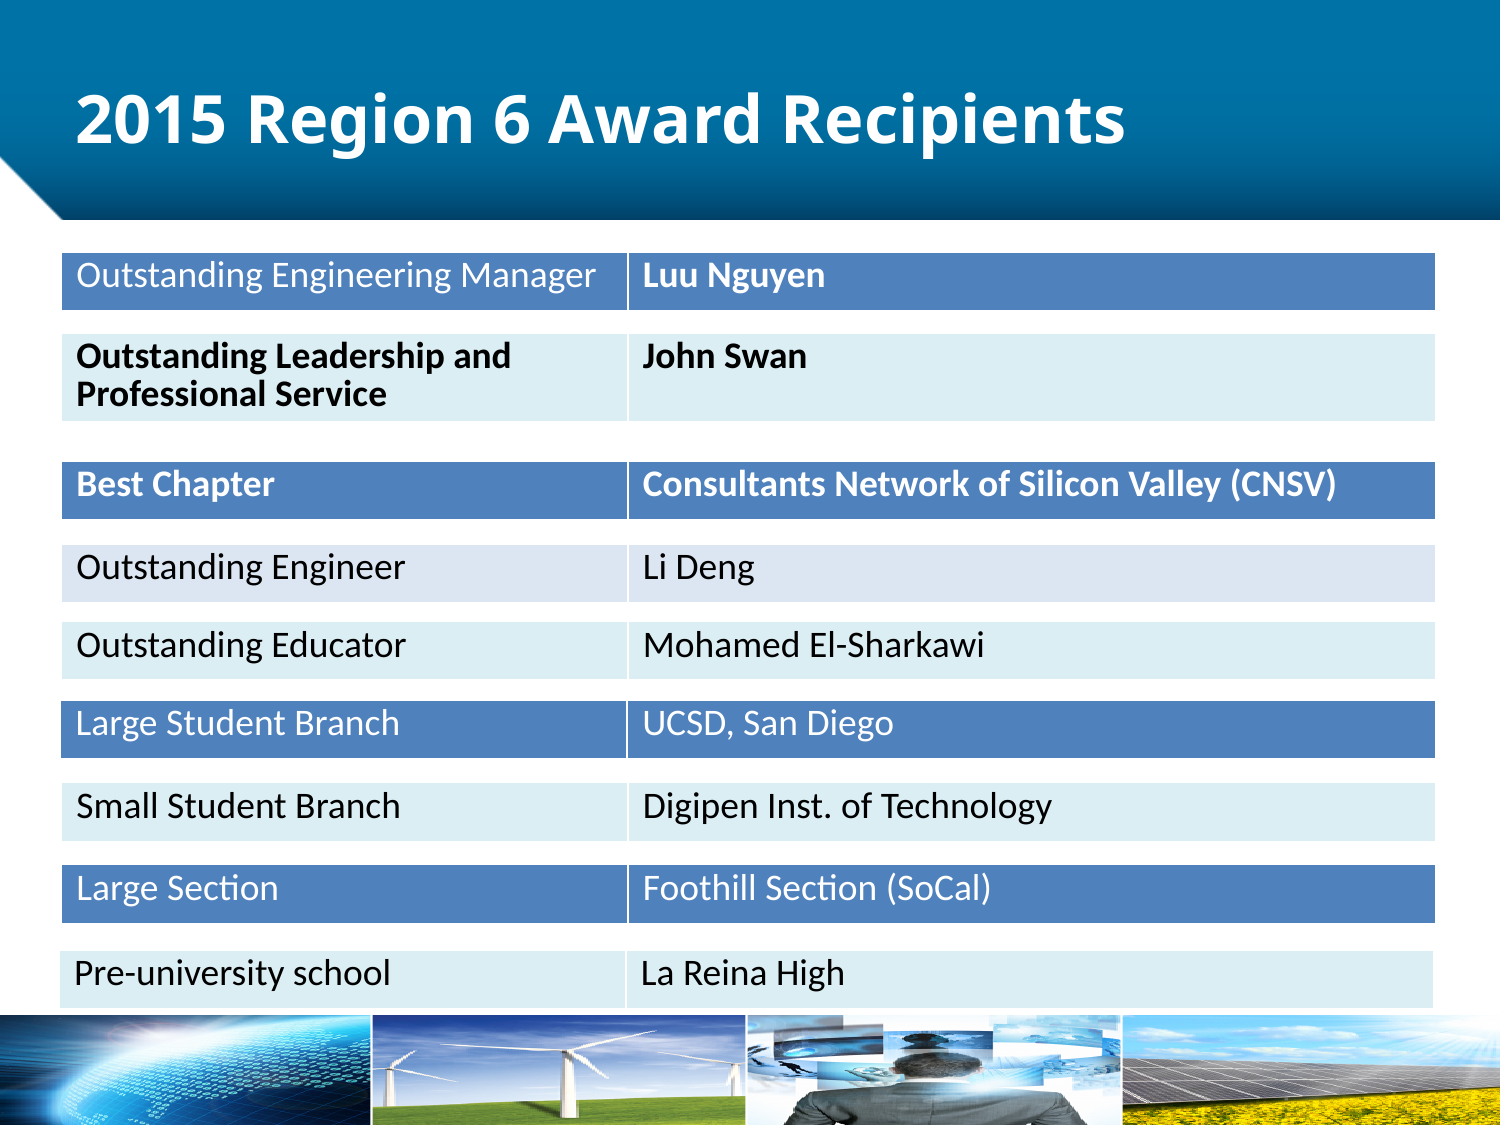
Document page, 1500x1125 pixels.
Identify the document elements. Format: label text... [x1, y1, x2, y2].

table_header Luu Nguyen [629, 253, 1435, 310]
table_header Consultants Network of Silicon Valley (CNSV) [629, 462, 1435, 519]
table_header John Swan [629, 334, 1435, 421]
table_header Foothill Section (SoCal) [629, 865, 1435, 923]
table_header Large Section [62, 865, 627, 923]
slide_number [75, 1042, 425, 1103]
table_header Small Student Branch [62, 783, 627, 841]
slide_number 8 [1074, 1042, 1425, 1103]
table_header Mohamed El-Sharkawi [629, 622, 1435, 679]
table_header La Reina High [627, 951, 1433, 1008]
table_header Best Chapter [62, 462, 627, 519]
table_header Outstanding Engineering Manager [62, 253, 627, 310]
picture [372, 1015, 746, 1125]
table_header Pre-university school [60, 951, 625, 1008]
table_header Li Deng [629, 545, 1435, 602]
picture [1122, 1015, 1500, 1125]
title 2015 Region 6 Award Recipients [60, 32, 1436, 202]
table_header UCSD, San Diego [628, 701, 1435, 758]
picture [0, 1015, 371, 1125]
table_header Digipen Inst. of Technology [629, 783, 1435, 841]
table_header Outstanding Leadership and Professional Service [62, 334, 627, 421]
table_header Large Student Branch [61, 701, 626, 758]
table_header Outstanding Educator [62, 622, 627, 679]
picture [747, 1015, 1121, 1125]
table_header Outstanding Engineer [62, 545, 627, 602]
